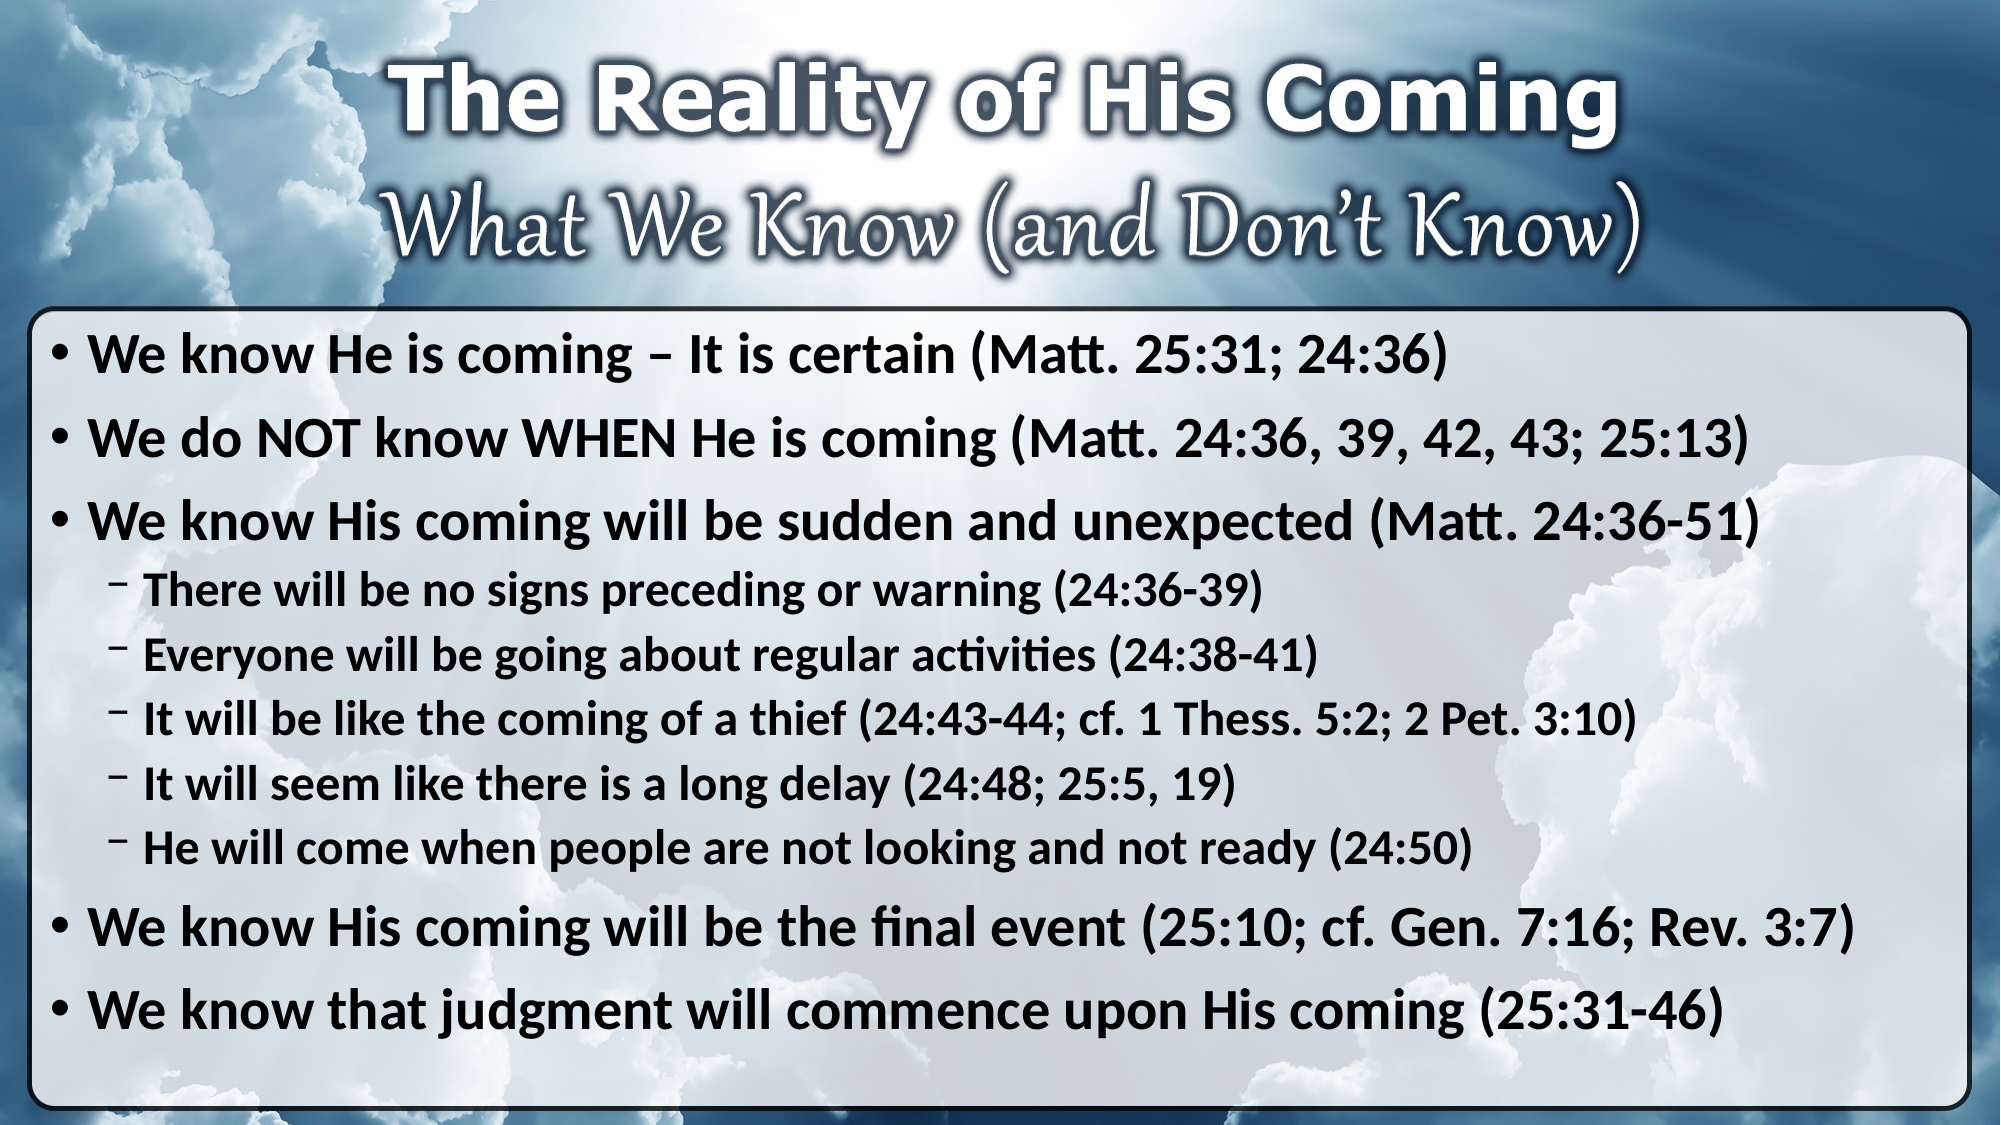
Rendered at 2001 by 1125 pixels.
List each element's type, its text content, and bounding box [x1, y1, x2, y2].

list We know He is coming – It is certain (Matt. 25:31; 24:36) We do NOT know WHEN He is coming (Matt. 24:36, 39, 42, 43; 25:13) We know His coming will be sudden and unexpected (Matt. 24:36-51) There will be no signs preceding or warning (24:36-39) Everyone will be going about regular activities (24:38-41) It will be like the coming of a thief (24:43-44; cf. 1 Thess. 5:2; 2 Pet. 3:10) It will seem like there is a long delay (24:48; 25:5, 19) He will come when people are not looking and not ready (24:50) We know His coming will be the final event (25:10; cf. Gen. 7:16; Rev. 3:7) We know that judgment will commence upon His coming (25:31-46) [34, 315, 1971, 1125]
picture [0, 0, 2000, 1125]
